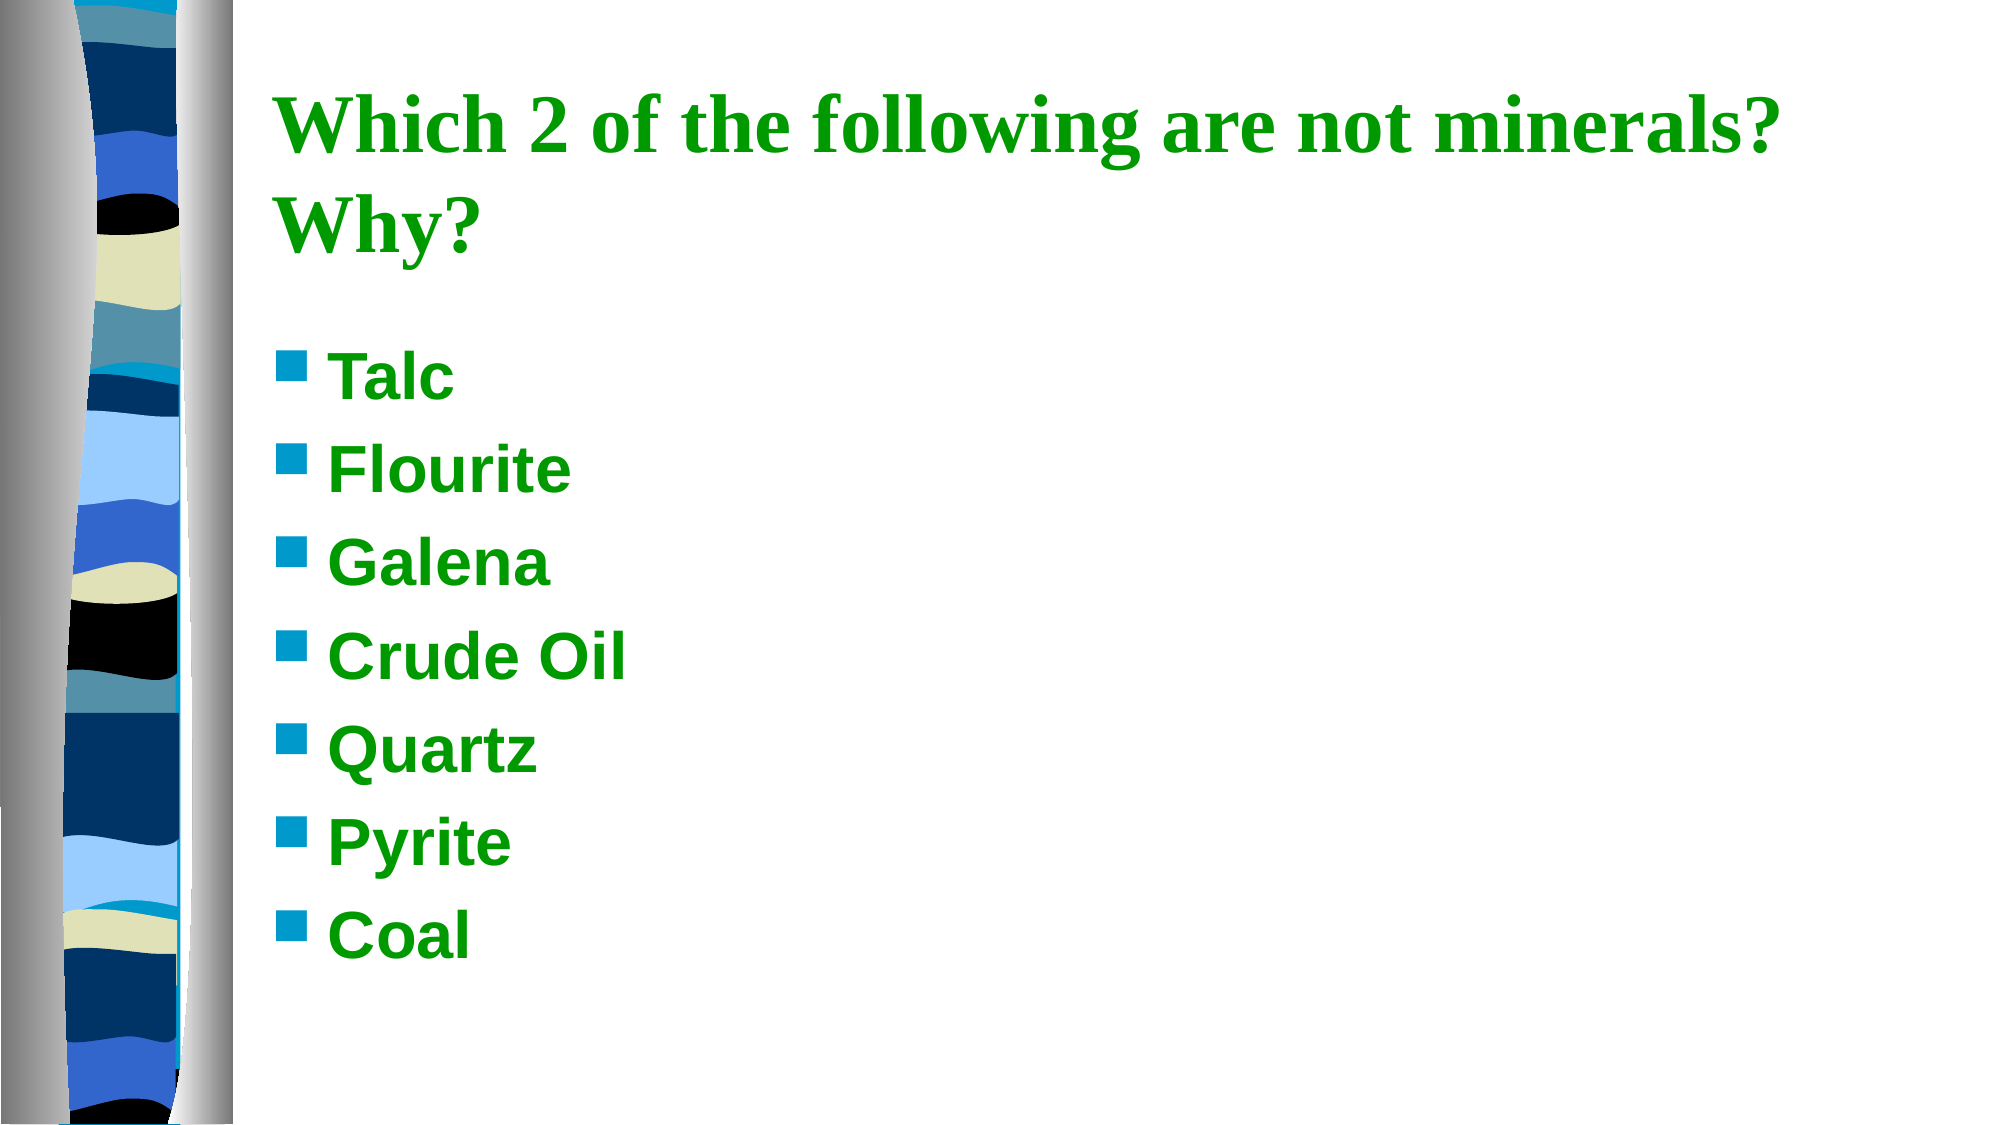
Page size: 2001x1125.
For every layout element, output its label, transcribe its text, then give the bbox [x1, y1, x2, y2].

title Which 2 of the following are not minerals? Why? [256, 75, 1957, 263]
list Talc Flourite Galena Crude Oil Quartz Pyrite Coal [256, 324, 1957, 1000]
